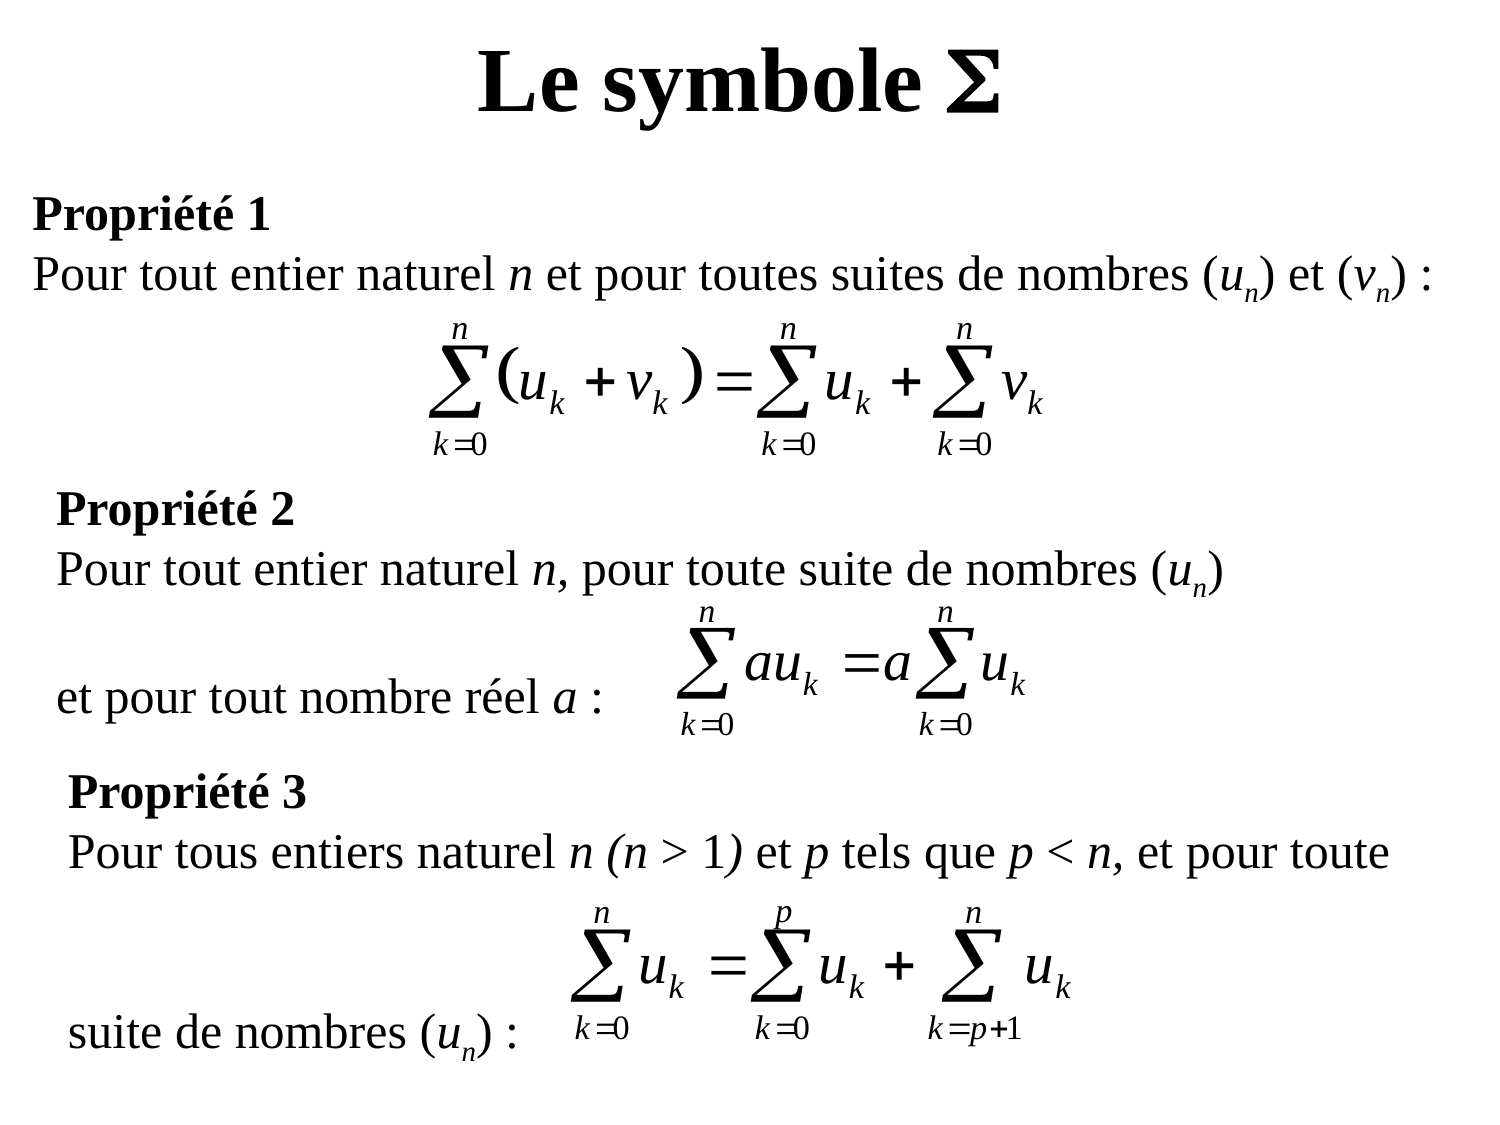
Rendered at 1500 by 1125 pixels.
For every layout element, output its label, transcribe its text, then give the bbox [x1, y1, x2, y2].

text_box Propriété 3 Pour tous entiers naturel n (n > 1) et p tels que p < n, et pour toute suite de nombres (un) : [53, 751, 1412, 1075]
title Le symbole  [64, 0, 1415, 149]
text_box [667, 585, 1046, 750]
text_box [418, 302, 1064, 470]
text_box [560, 881, 1094, 1059]
text_box Propriété 1 Pour tout entier naturel n et pour toutes suites de nombres (un) et (vn) : [17, 172, 1459, 316]
text_box Propriété 2 Pour tout entier naturel n, pour toute suite de nombres (un) et pour tout nombre réel a : [41, 467, 1353, 731]
